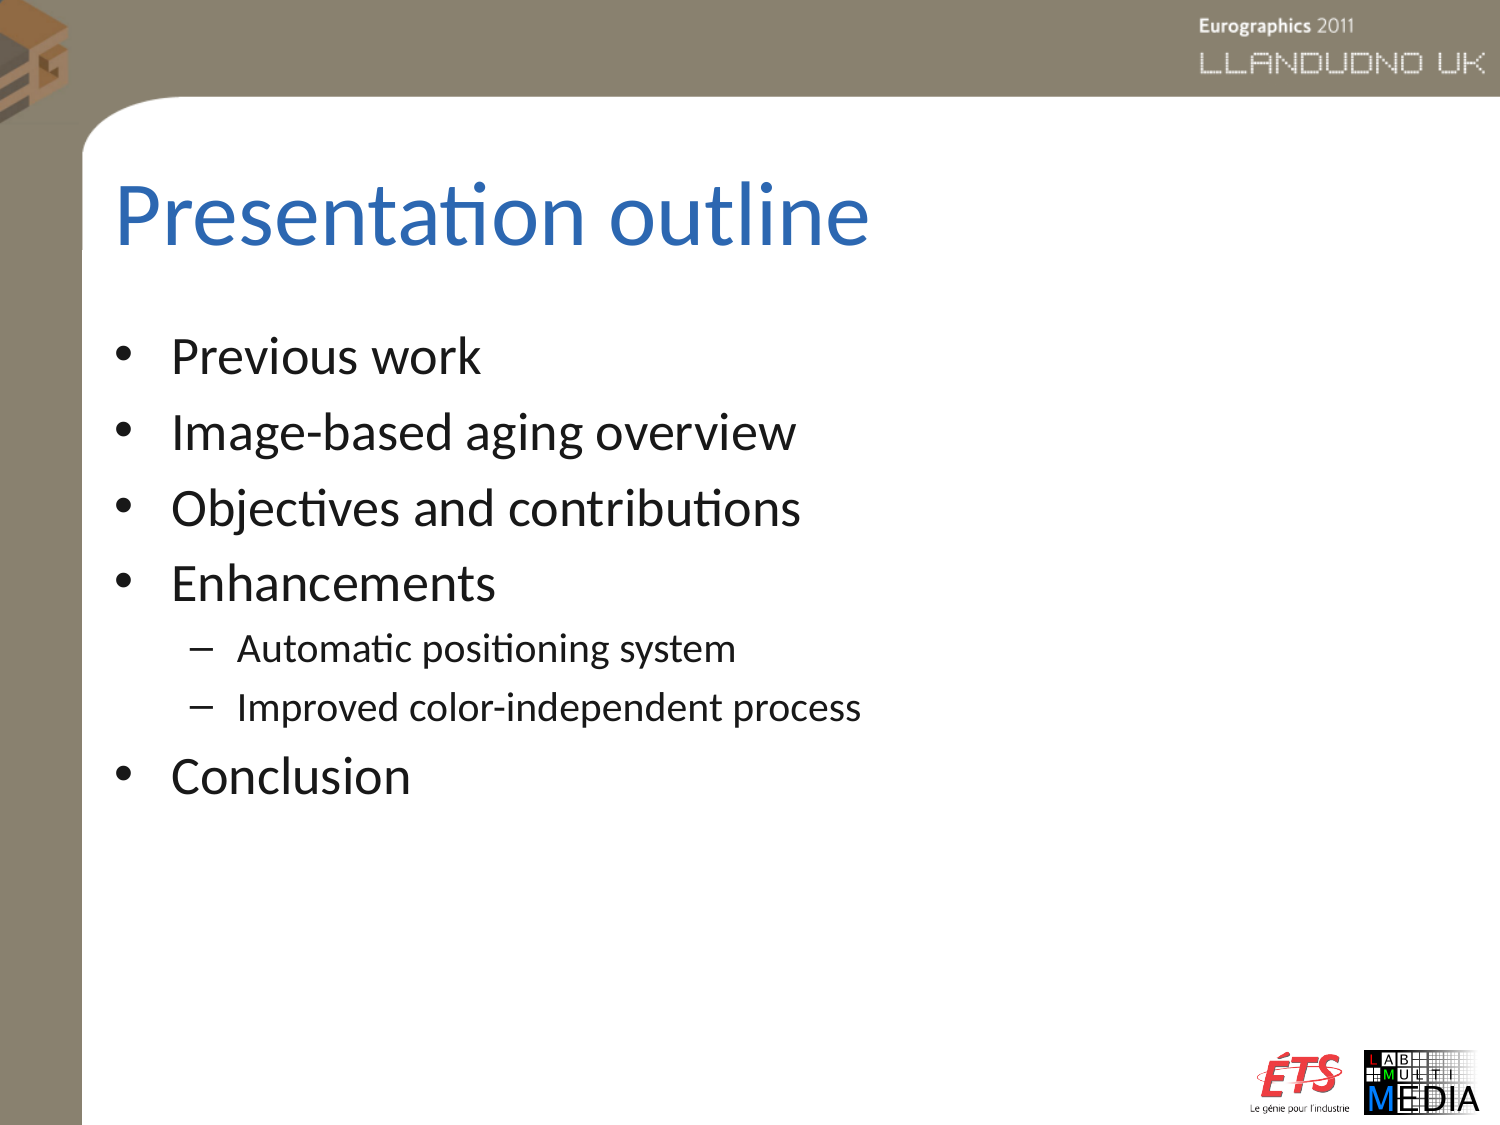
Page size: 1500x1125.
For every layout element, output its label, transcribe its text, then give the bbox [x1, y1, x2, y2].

list Previous work Image-based aging overview Objectives and contributions Enhancements Automatic positioning system Improved color-independent process Conclusion [99, 312, 1463, 1005]
title Presentation outline [99, 129, 1463, 288]
picture [0, 0, 1500, 1125]
